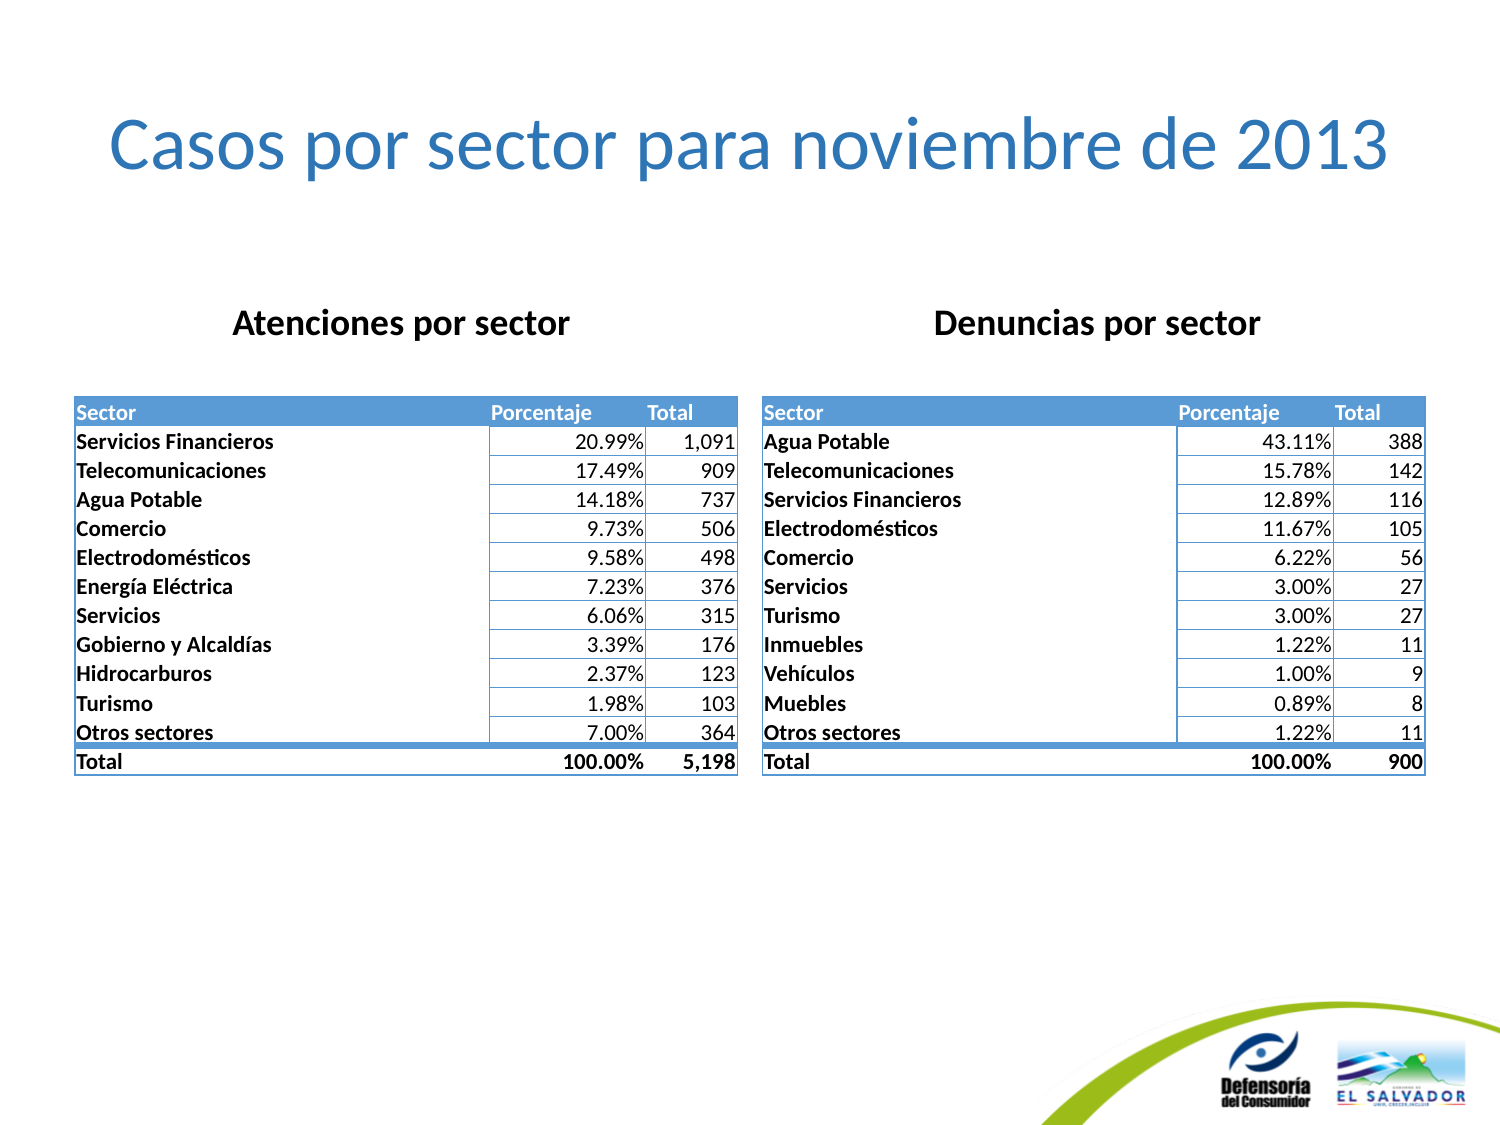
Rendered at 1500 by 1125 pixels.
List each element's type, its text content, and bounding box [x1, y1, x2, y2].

table_cell Turismo [763, 601, 1176, 630]
table_header Porcentaje [490, 398, 646, 426]
table_cell 15.78% [1178, 456, 1333, 484]
table_cell 6.22% [1178, 543, 1333, 571]
table_cell 5,198 [646, 749, 737, 774]
table_cell Otros sectores [763, 717, 1176, 742]
table_cell 56 [1334, 543, 1424, 571]
table_cell Comercio [763, 542, 1176, 571]
table_cell 364 [646, 717, 737, 742]
table_cell 3.39% [490, 630, 645, 658]
table_cell 1.22% [1178, 717, 1333, 742]
table_cell Hidrocarburos [76, 659, 489, 688]
table_cell 1.98% [490, 688, 645, 716]
table_header Sector [76, 398, 490, 426]
picture [1033, 993, 1500, 1125]
table_cell 142 [1334, 456, 1424, 484]
table_cell 498 [646, 543, 737, 571]
table_cell 737 [646, 485, 737, 513]
table_cell Servicios [763, 571, 1176, 601]
table_cell 315 [646, 601, 737, 629]
table_cell 1.00% [1178, 659, 1333, 687]
table_cell 909 [646, 456, 737, 484]
table_cell 12.89% [1178, 485, 1333, 513]
table_cell Total [76, 749, 490, 774]
table_cell 105 [1334, 514, 1424, 542]
table_cell 123 [646, 659, 737, 687]
table_cell 900 [1333, 749, 1424, 774]
table_cell Telecomunicaciones [76, 455, 489, 484]
table_cell 506 [646, 514, 737, 542]
table_cell Electrodomésticos [76, 542, 489, 571]
table_cell 3.00% [1178, 572, 1333, 600]
table_cell 7.23% [490, 572, 645, 600]
table_cell Turismo [76, 688, 489, 717]
text_box Denuncias por sector [760, 290, 1435, 351]
table_cell Otros sectores [76, 717, 489, 742]
table_cell 100.00% [1177, 749, 1333, 774]
table_cell Servicios Financieros [763, 484, 1176, 513]
table_cell 11 [1334, 717, 1424, 742]
table_header Sector [763, 398, 1177, 426]
table_cell Servicios Financieros [76, 426, 489, 455]
table_cell Inmuebles [763, 630, 1176, 659]
table_cell 9.58% [490, 543, 645, 571]
text_box Atenciones por sector [64, 290, 739, 351]
table_cell Vehículos [763, 659, 1176, 688]
table_cell Energía Eléctrica [76, 571, 489, 601]
table_cell 2.37% [490, 659, 645, 687]
title Casos por sector para noviembre de 2013 [75, 45, 1425, 233]
table_cell 3.00% [1178, 601, 1333, 629]
table_cell 8 [1334, 688, 1424, 716]
table_cell 103 [646, 688, 737, 716]
table_cell 27 [1334, 572, 1424, 600]
table_cell Total [763, 749, 1177, 774]
table_cell Comercio [76, 513, 489, 542]
table_cell 1.22% [1178, 630, 1333, 658]
table_cell 100.00% [490, 749, 646, 774]
table_cell 9 [1334, 659, 1424, 687]
table_cell 11 [1334, 630, 1424, 658]
table_cell 20.99% [490, 427, 645, 455]
table_cell Agua Potable [76, 484, 489, 513]
table_cell Gobierno y Alcaldías [76, 630, 489, 659]
table_cell Electrodomésticos [763, 513, 1176, 542]
table_cell 0.89% [1178, 688, 1333, 716]
table_cell Agua Potable [763, 426, 1176, 455]
table_cell 6.06% [490, 601, 645, 629]
table_cell 116 [1334, 485, 1424, 513]
table_cell Servicios [76, 601, 489, 630]
table_header Porcentaje [1177, 398, 1333, 426]
table_cell 1,091 [646, 427, 737, 455]
table_cell 14.18% [490, 485, 645, 513]
table_cell 11.67% [1178, 514, 1333, 542]
table_cell 17.49% [490, 456, 645, 484]
table_cell 9.73% [490, 514, 645, 542]
table_cell Telecomunicaciones [763, 455, 1176, 484]
table_cell 176 [646, 630, 737, 658]
table_cell 376 [646, 572, 737, 600]
table_cell 388 [1334, 427, 1424, 455]
table_cell 7.00% [490, 717, 645, 742]
table_header Total [646, 398, 737, 426]
table_cell 43.11% [1178, 427, 1333, 455]
table_cell 27 [1334, 601, 1424, 629]
table_cell Muebles [763, 688, 1176, 717]
table_header Total [1333, 398, 1424, 426]
